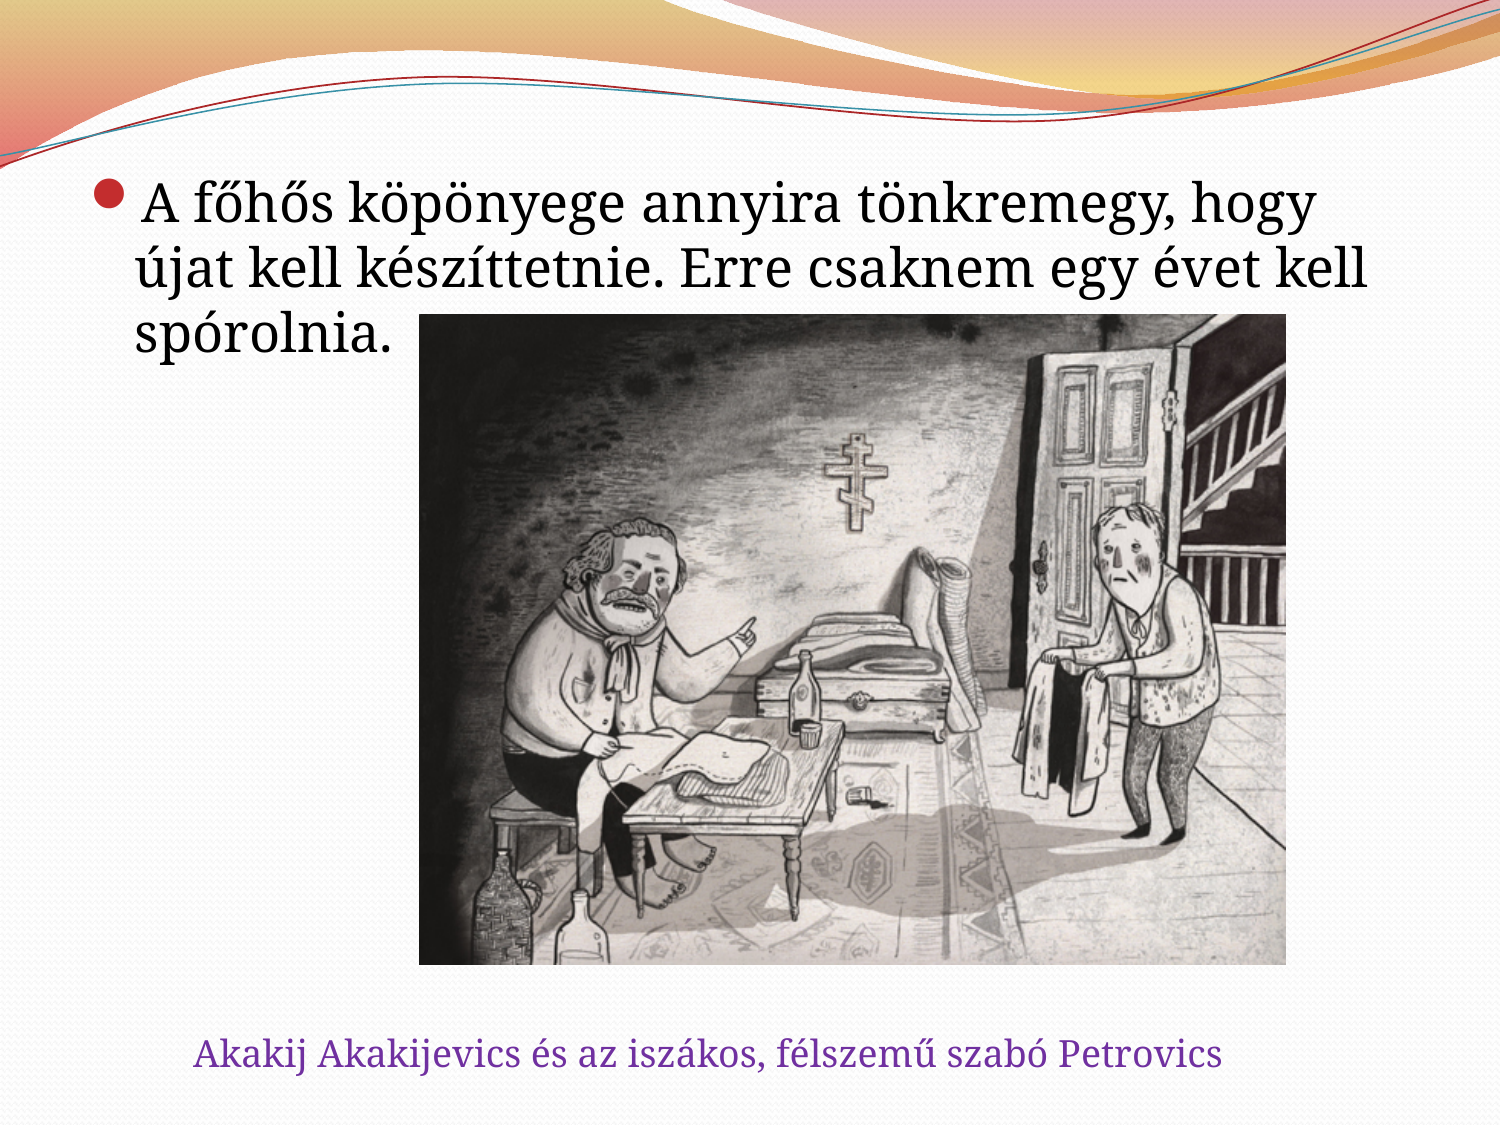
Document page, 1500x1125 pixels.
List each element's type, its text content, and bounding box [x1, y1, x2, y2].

picture [418, 314, 1287, 965]
list A főhős köpönyege annyira tönkremegy, hogy újat kell készíttetnie. Erre csaknem egy évet kell spórolnia. [75, 160, 1425, 1038]
text_box Akakij Akakijevics és az iszákos, félszemű szabó Petrovics [76, 1023, 1341, 1083]
